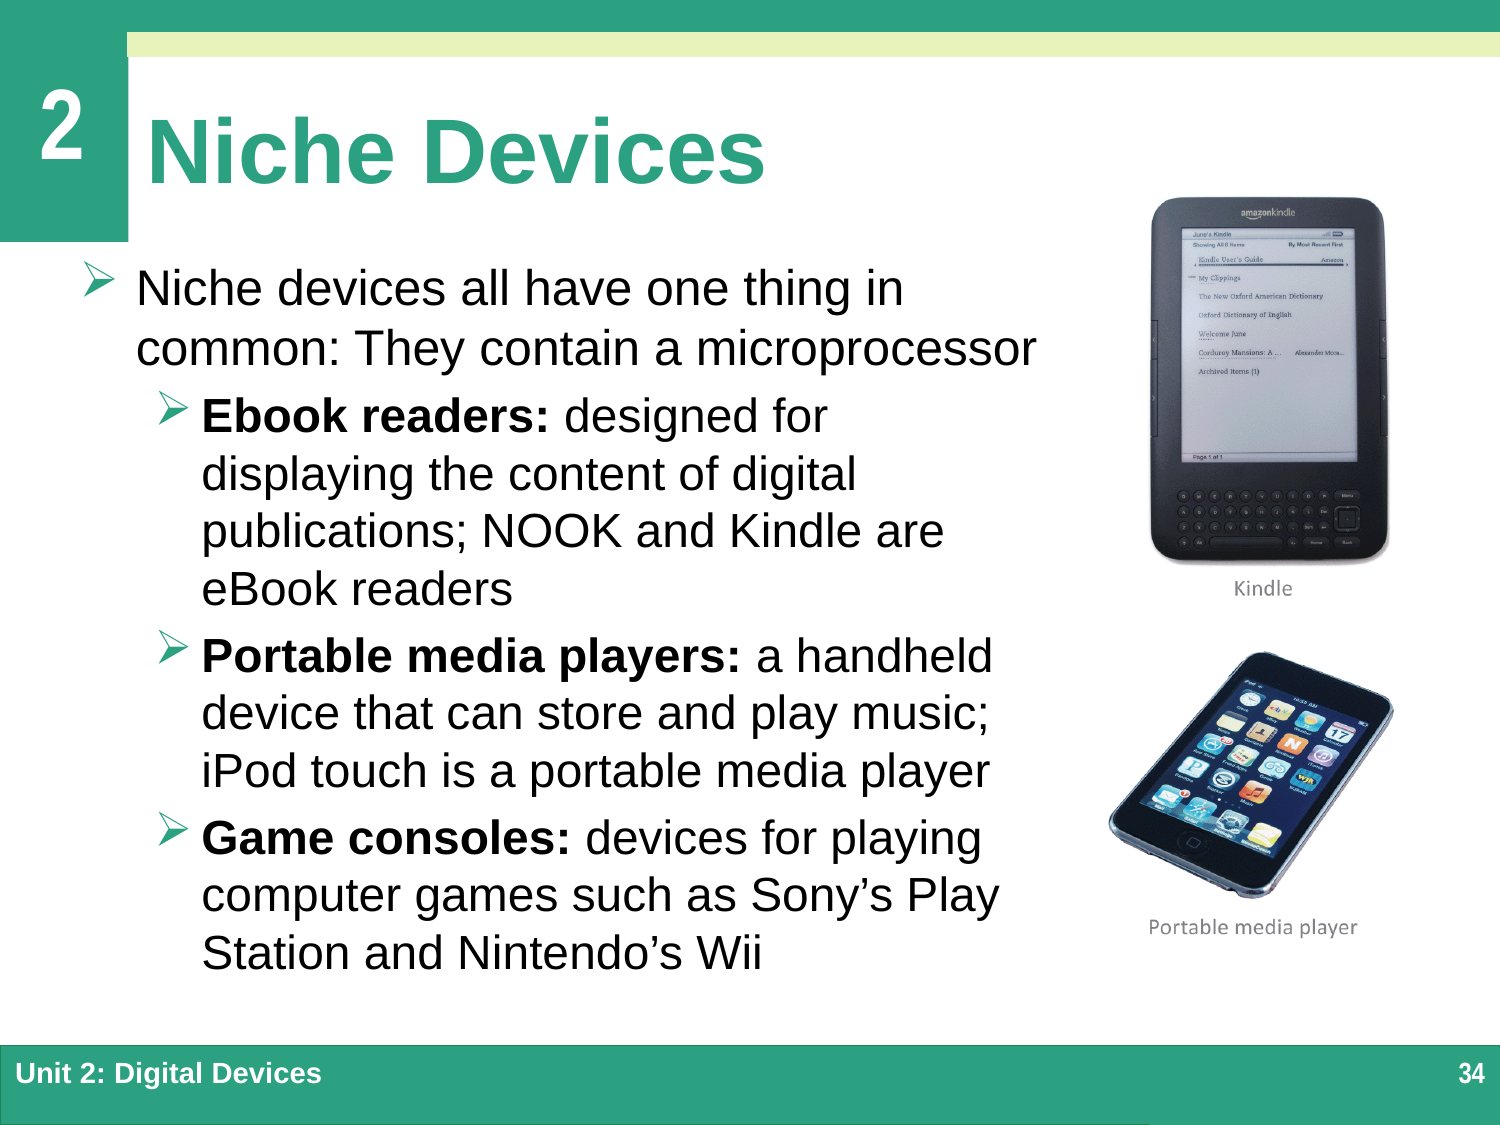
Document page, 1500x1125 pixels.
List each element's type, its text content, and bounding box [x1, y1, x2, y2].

title Niche Devices [131, 60, 1500, 234]
footer Unit 2: Digital Devices [0, 1046, 1149, 1125]
list Niche devices all have one thing in common: They contain a microprocessor Ebook readers: designed for displaying the content of digital publications; NOOK and Kindle are eBook readers Portable media players: a handheld device that can store and play music; iPod touch is a portable media player Game consoles: devices for playing computer games such as Sony’s Play Station and Nintendo’s Wii [64, 247, 1068, 1006]
picture [1079, 194, 1438, 957]
slide_number 34 [1149, 1046, 1500, 1125]
